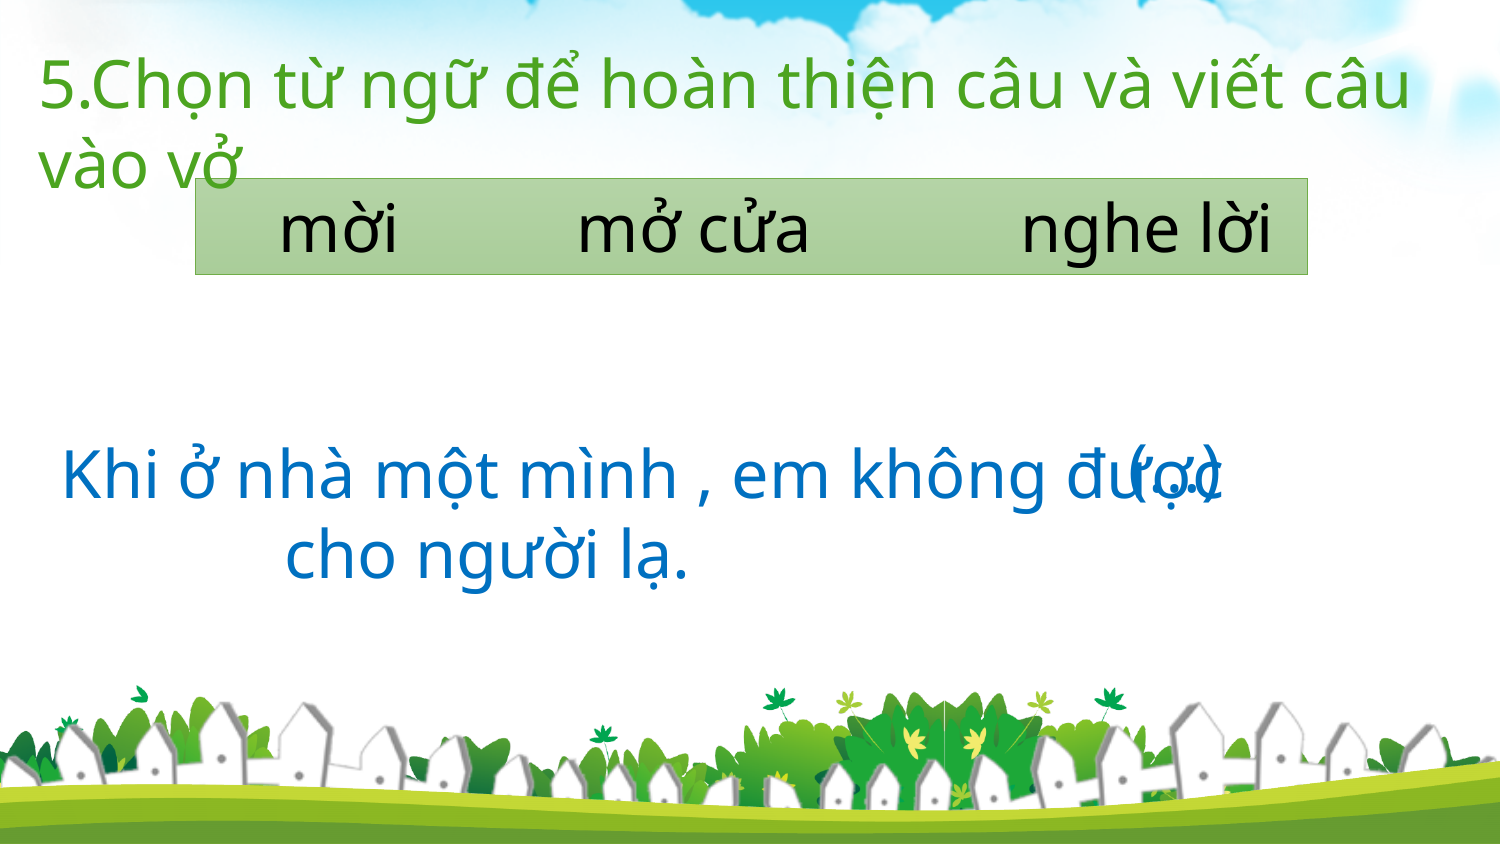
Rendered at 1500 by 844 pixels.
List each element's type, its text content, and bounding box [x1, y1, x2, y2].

text_box 5.Chọn từ ngữ để hoàn thiện câu và viết câu vào vở [23, 34, 1500, 209]
picture [0, 654, 1500, 844]
text_box [195, 209, 1308, 275]
text_box (…) [1113, 418, 1262, 513]
text_box Khi ở nhà một mình , em không được cho người lạ. [46, 424, 1380, 600]
text_box nghe lời [1005, 178, 1325, 274]
text_box mở cửa [562, 178, 923, 273]
text_box mời [264, 178, 562, 273]
picture [0, 0, 1500, 400]
